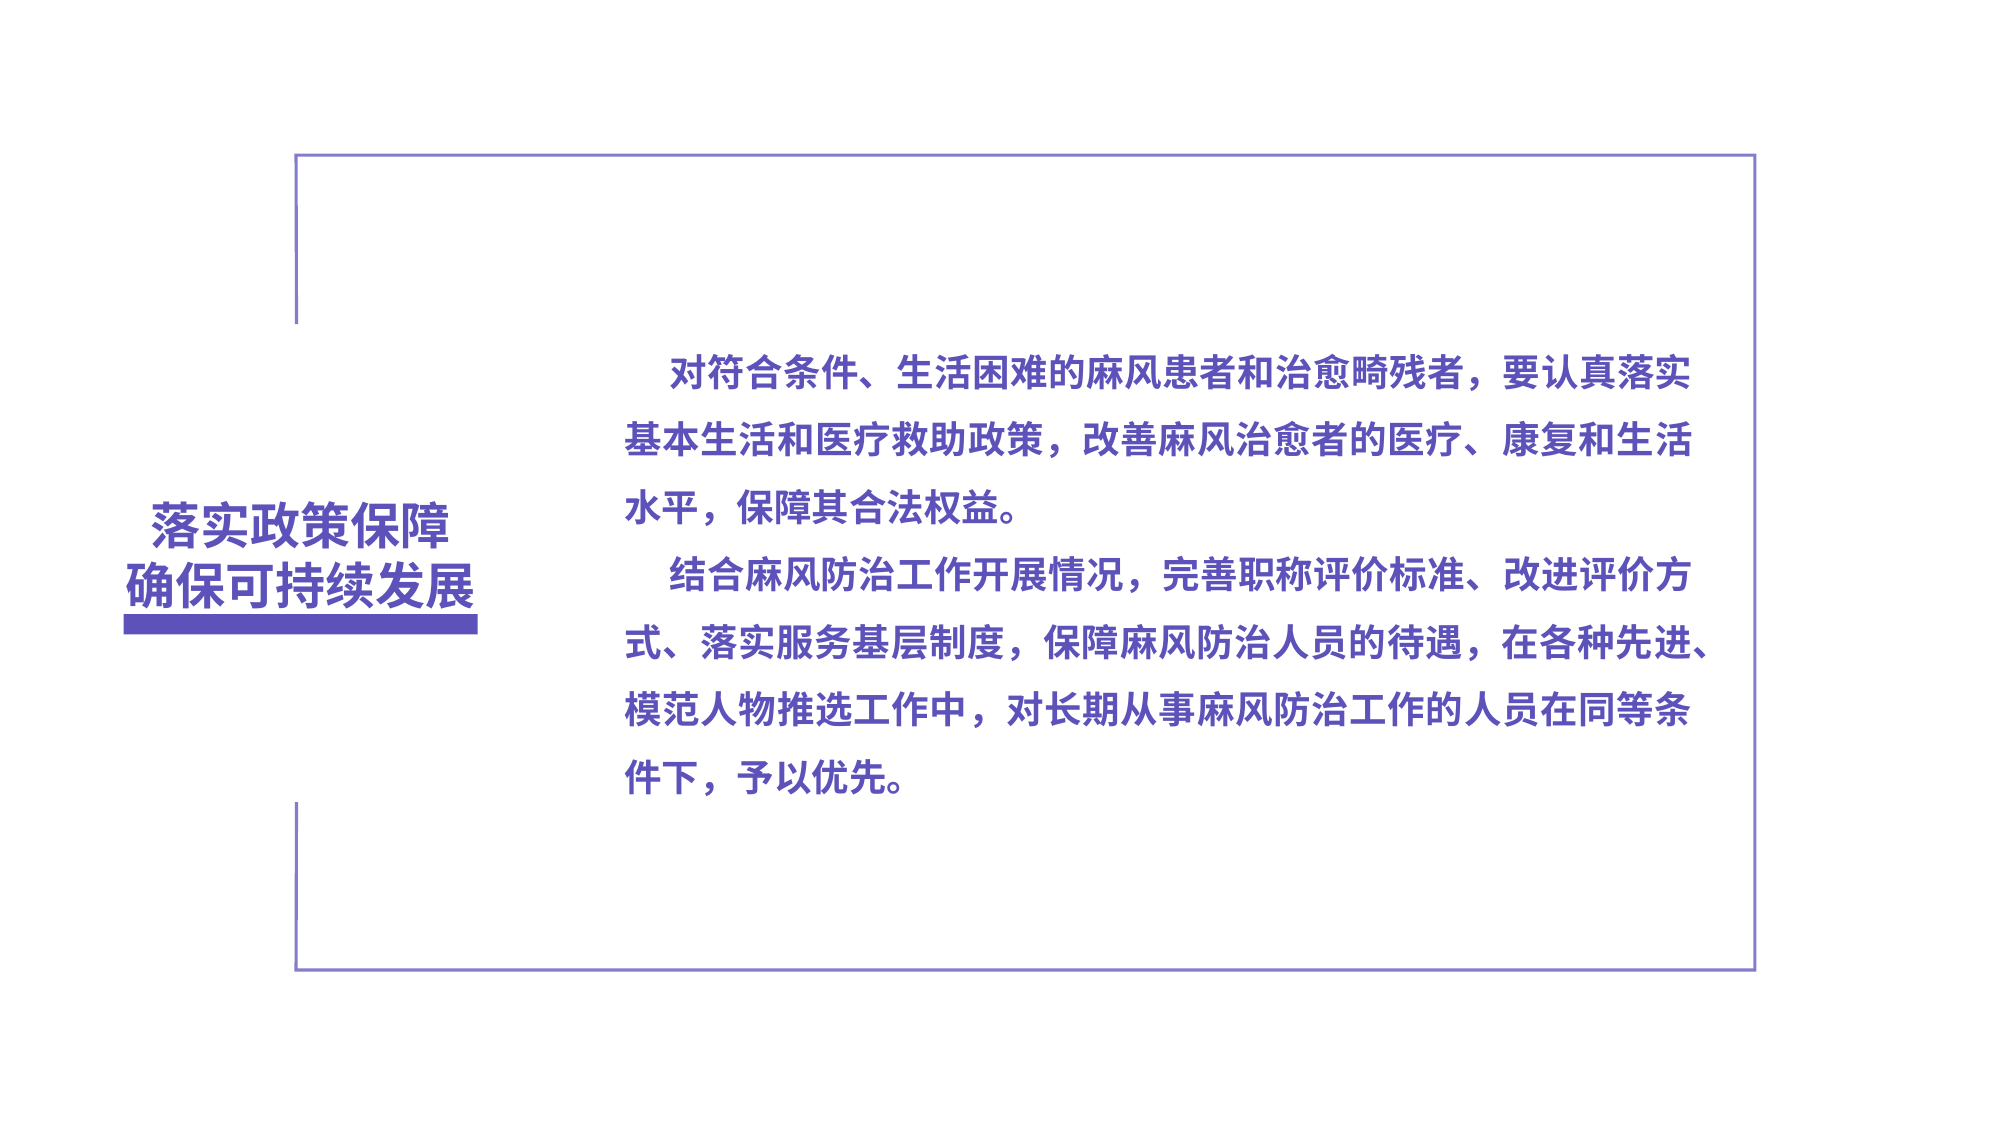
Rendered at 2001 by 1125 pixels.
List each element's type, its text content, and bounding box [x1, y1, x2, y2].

text_box 对符合条件、生活困难的麻风患者和治愈畸残者，要认真落实基本生活和医疗救助政策，改善麻风治愈者的医疗、康复和生活水平，保障其合法权益。 结合麻风防治工作开展情况，完善职称评价标准、改进评价方式、落实服务基层制度，保障麻风防治人员的待遇，在各种先进、模范人物推选工作中，对长期从事麻风防治工作的人员在同等条件下，予以优先。 [609, 201, 1708, 924]
title 落实政策保障 确保可持续发展 [90, 418, 296, 615]
text_box [295, 154, 1756, 972]
text_box [123, 613, 296, 636]
